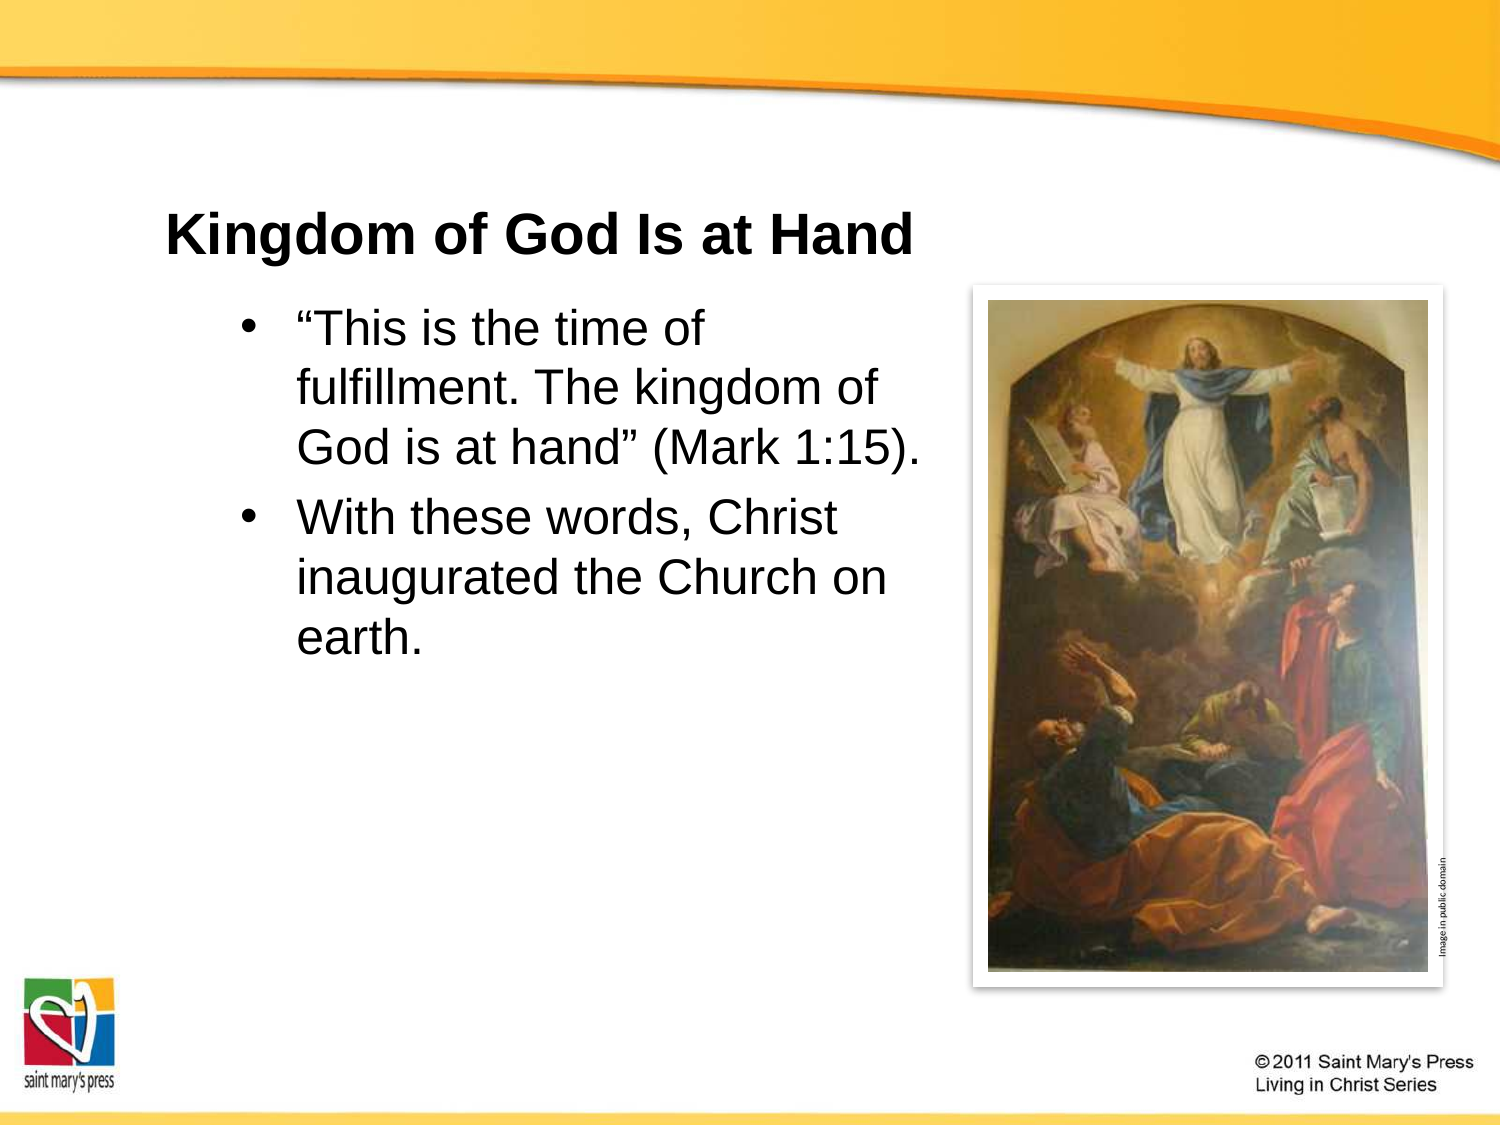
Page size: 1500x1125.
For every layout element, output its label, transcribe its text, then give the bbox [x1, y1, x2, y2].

title Kingdom of God Is at Hand [150, 187, 1500, 275]
list “This is the time of fulfillment. The kingdom of God is at hand” (Mark 1:15). With these words, Christ inaugurated the Church on earth. [225, 287, 938, 1005]
picture [0, 0, 1500, 1125]
text_box Image in public domain [1432, 547, 1456, 973]
